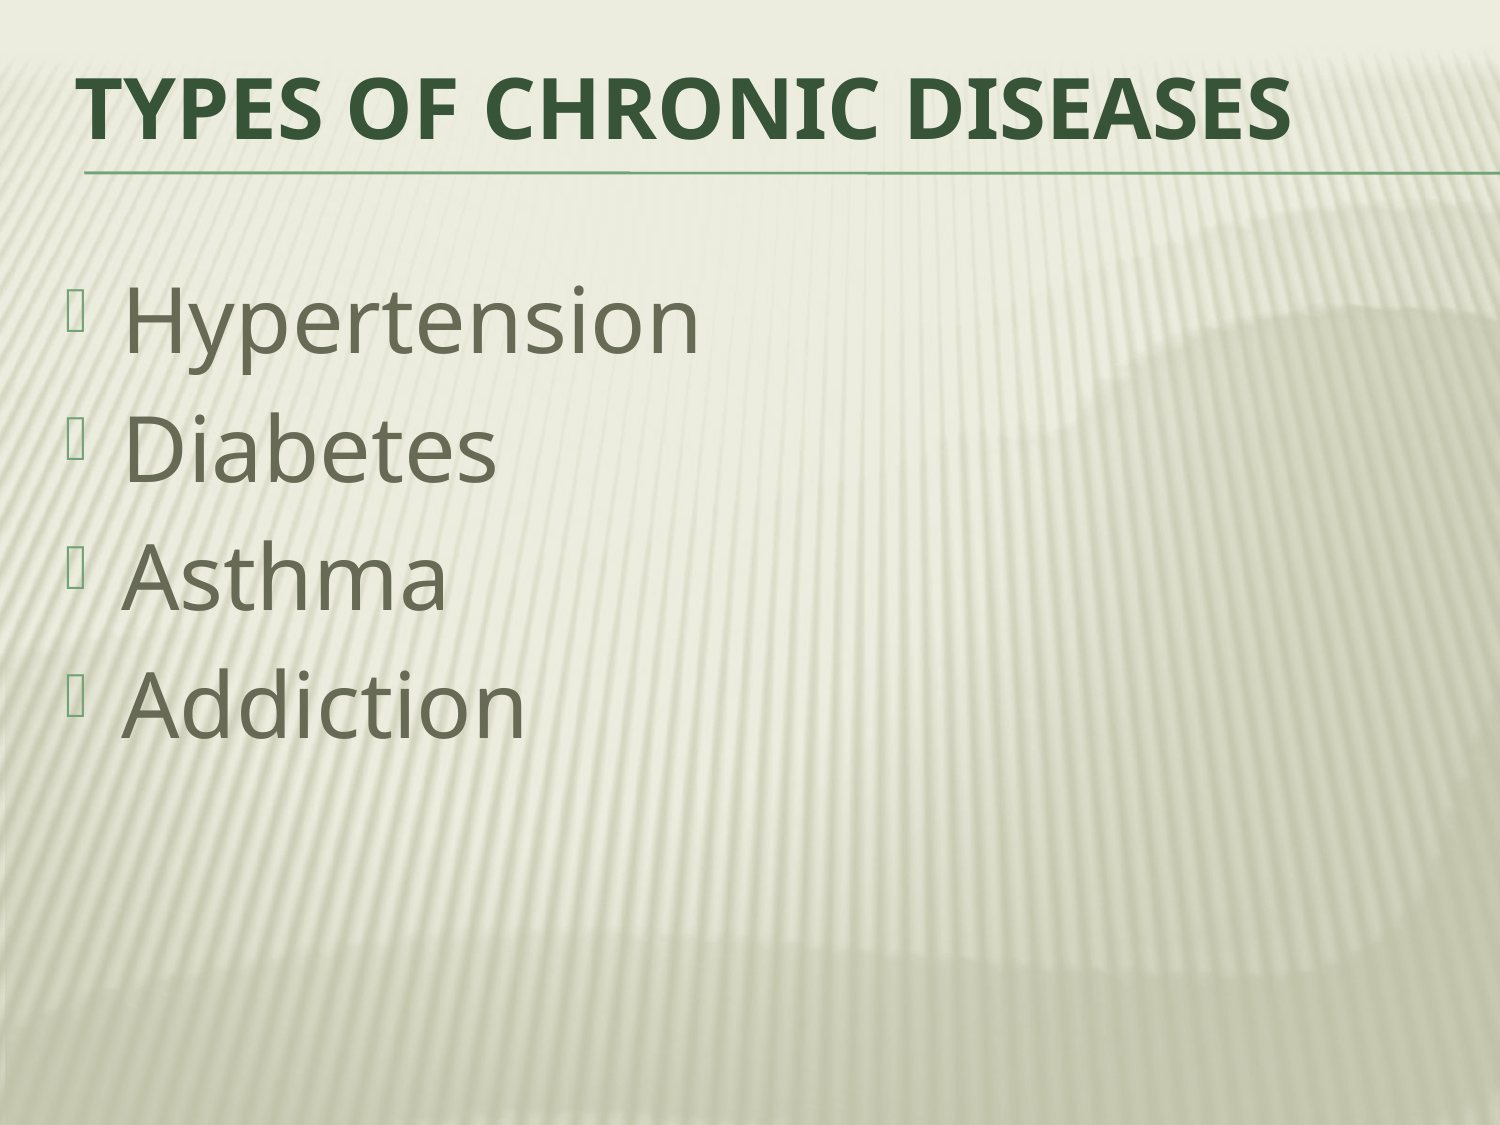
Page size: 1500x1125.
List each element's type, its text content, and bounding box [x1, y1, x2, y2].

title Types of Chronic Diseases [59, 36, 1392, 174]
list Hypertension Diabetes Asthma Addiction [50, 254, 1475, 998]
